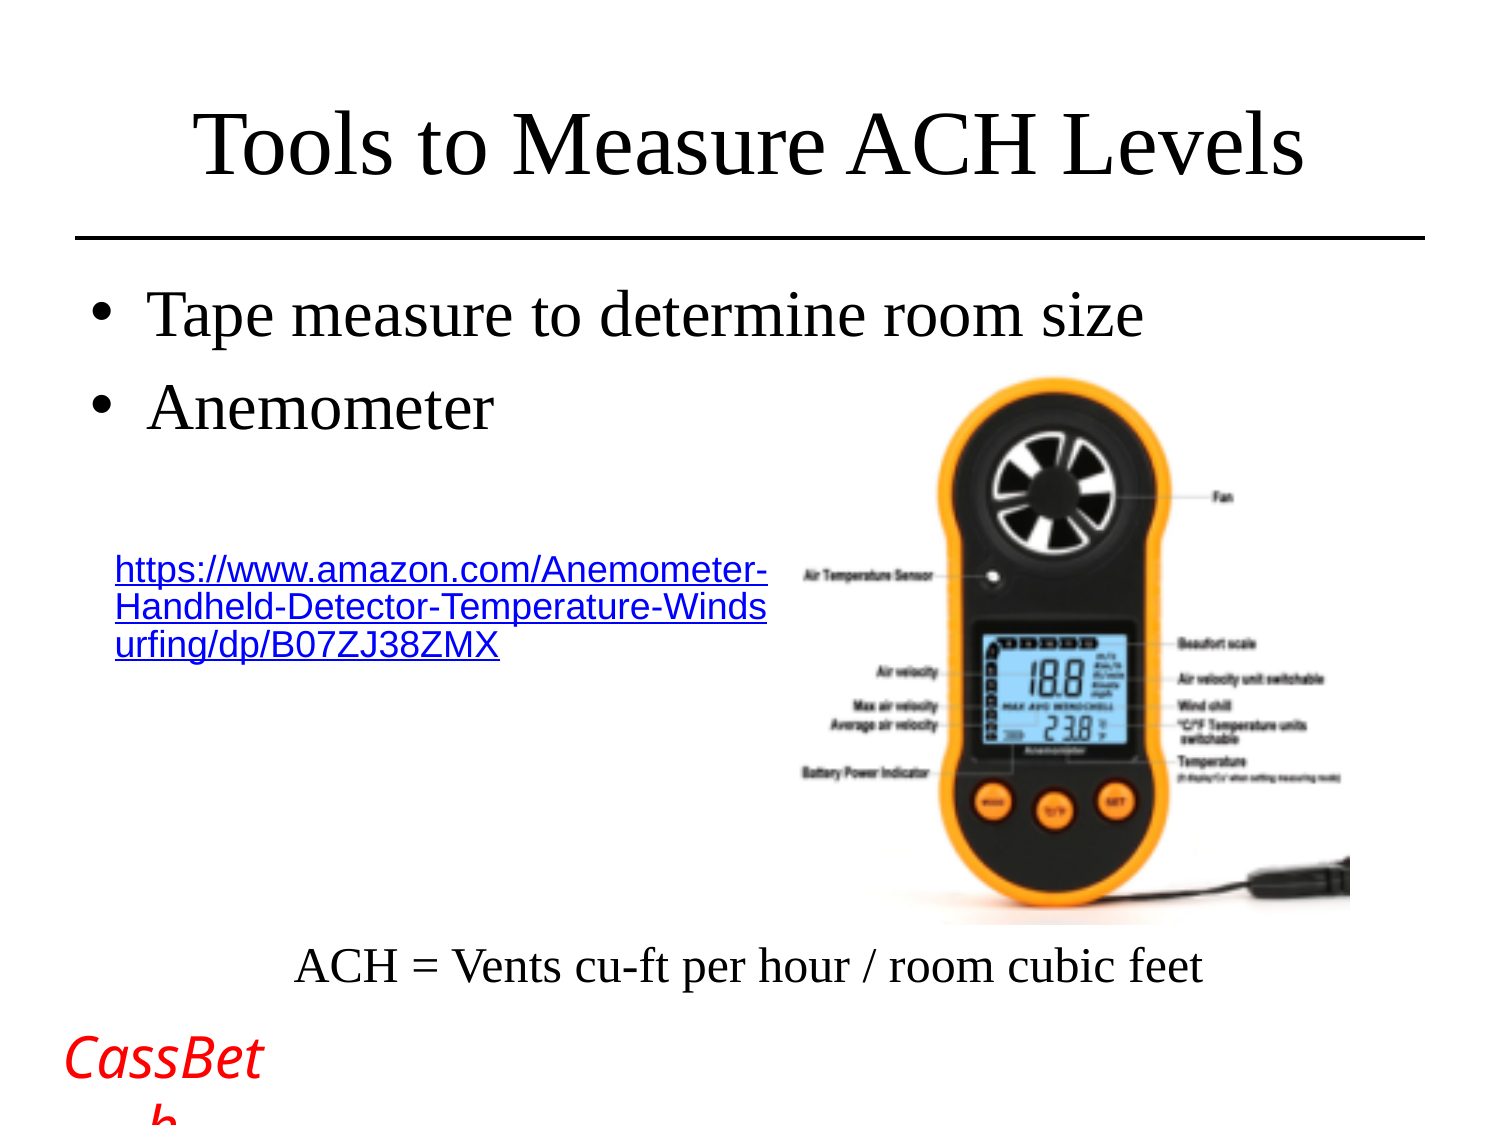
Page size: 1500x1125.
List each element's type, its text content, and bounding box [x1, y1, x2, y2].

list Tape measure to determine room size Anemometer [75, 262, 1425, 1000]
picture [787, 362, 1350, 925]
text_box ACH = Vents cu-ft per hour / room cubic feet [278, 924, 1219, 1000]
title Tools to Measure ACH Levels [75, 44, 1425, 232]
text_box https://www.amazon.com/Anemometer-Handheld-Detector-Temperature-Windsurfing/dp/B07ZJ38ZMX [99, 537, 787, 598]
